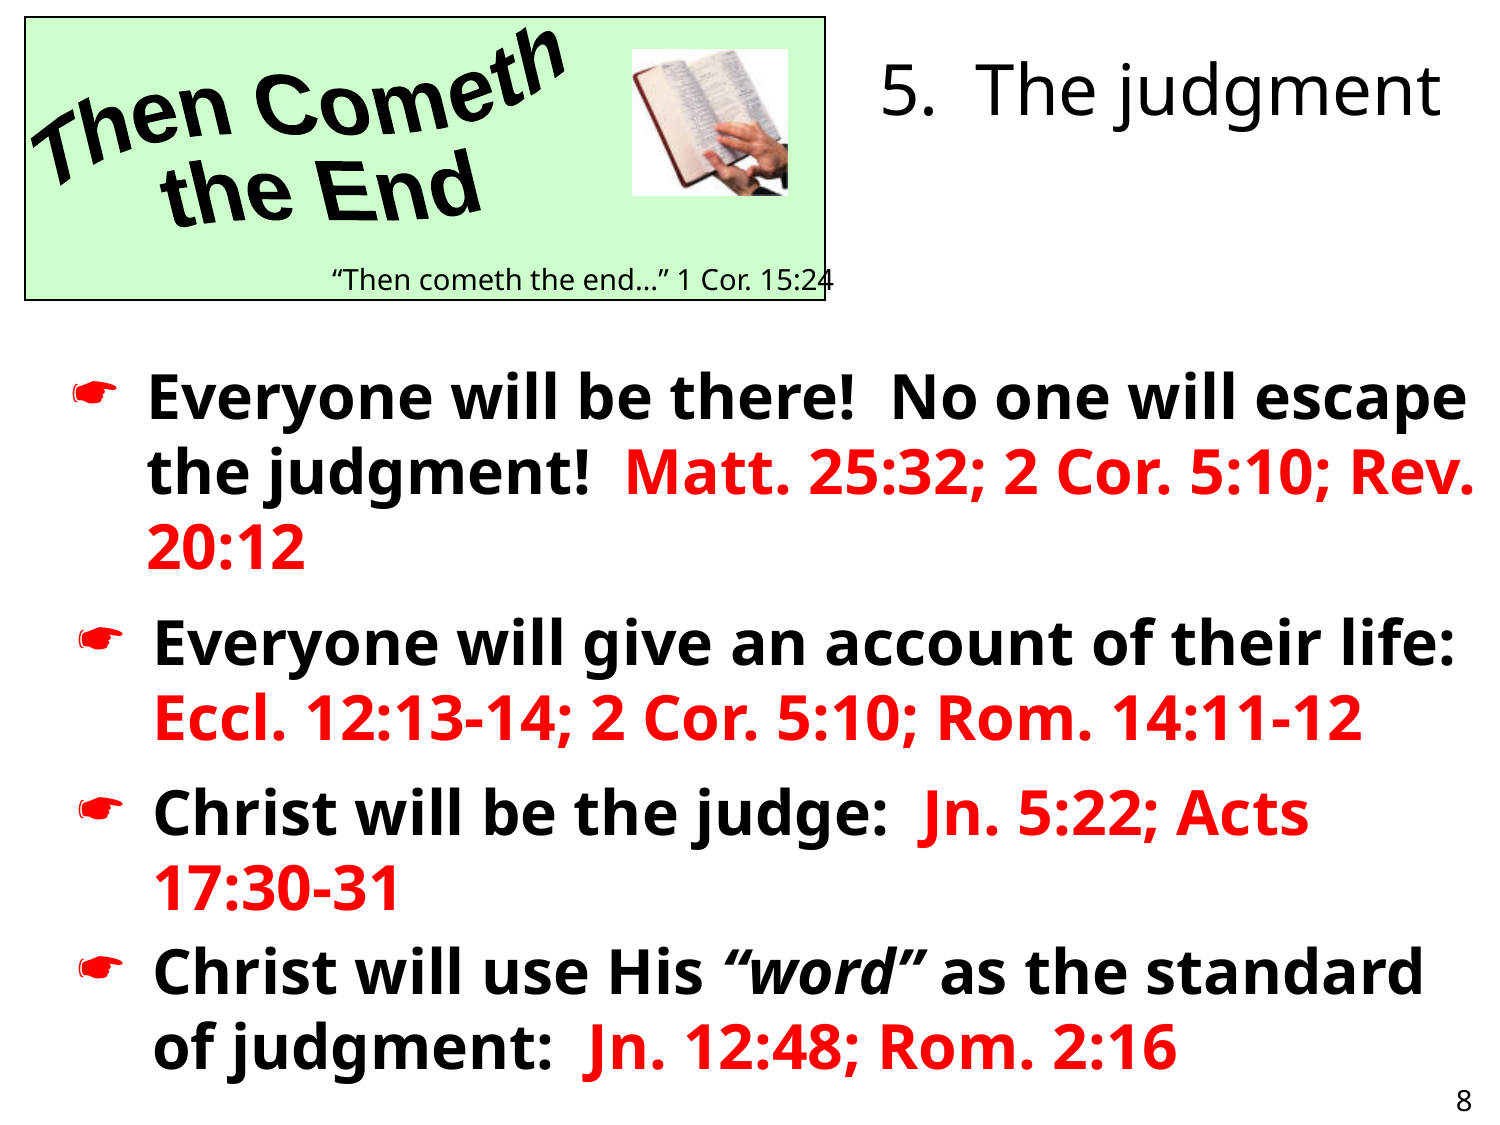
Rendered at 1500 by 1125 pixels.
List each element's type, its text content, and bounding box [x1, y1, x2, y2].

text_box Christ will use His “word” as the standard of judgment: Jn. 12:48; Rom. 2:16 [62, 924, 1500, 1090]
slide_number 8 [1175, 1090, 1488, 1125]
text_box 5. The judgment [831, 37, 1500, 138]
text_box Christ will be the judge: Jn. 5:22; Acts 17:30-31 [62, 766, 1500, 924]
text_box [24, 17, 831, 304]
text_box Everyone will give an account of their life: Eccl. 12:13-14; 2 Cor. 5:10; Rom. 14:11-12 [62, 595, 1500, 761]
text_box Everyone will be there! No one will escape the judgment! Matt. 25:32; 2 Cor. 5:10; Rev. 20:12 [56, 350, 1500, 590]
